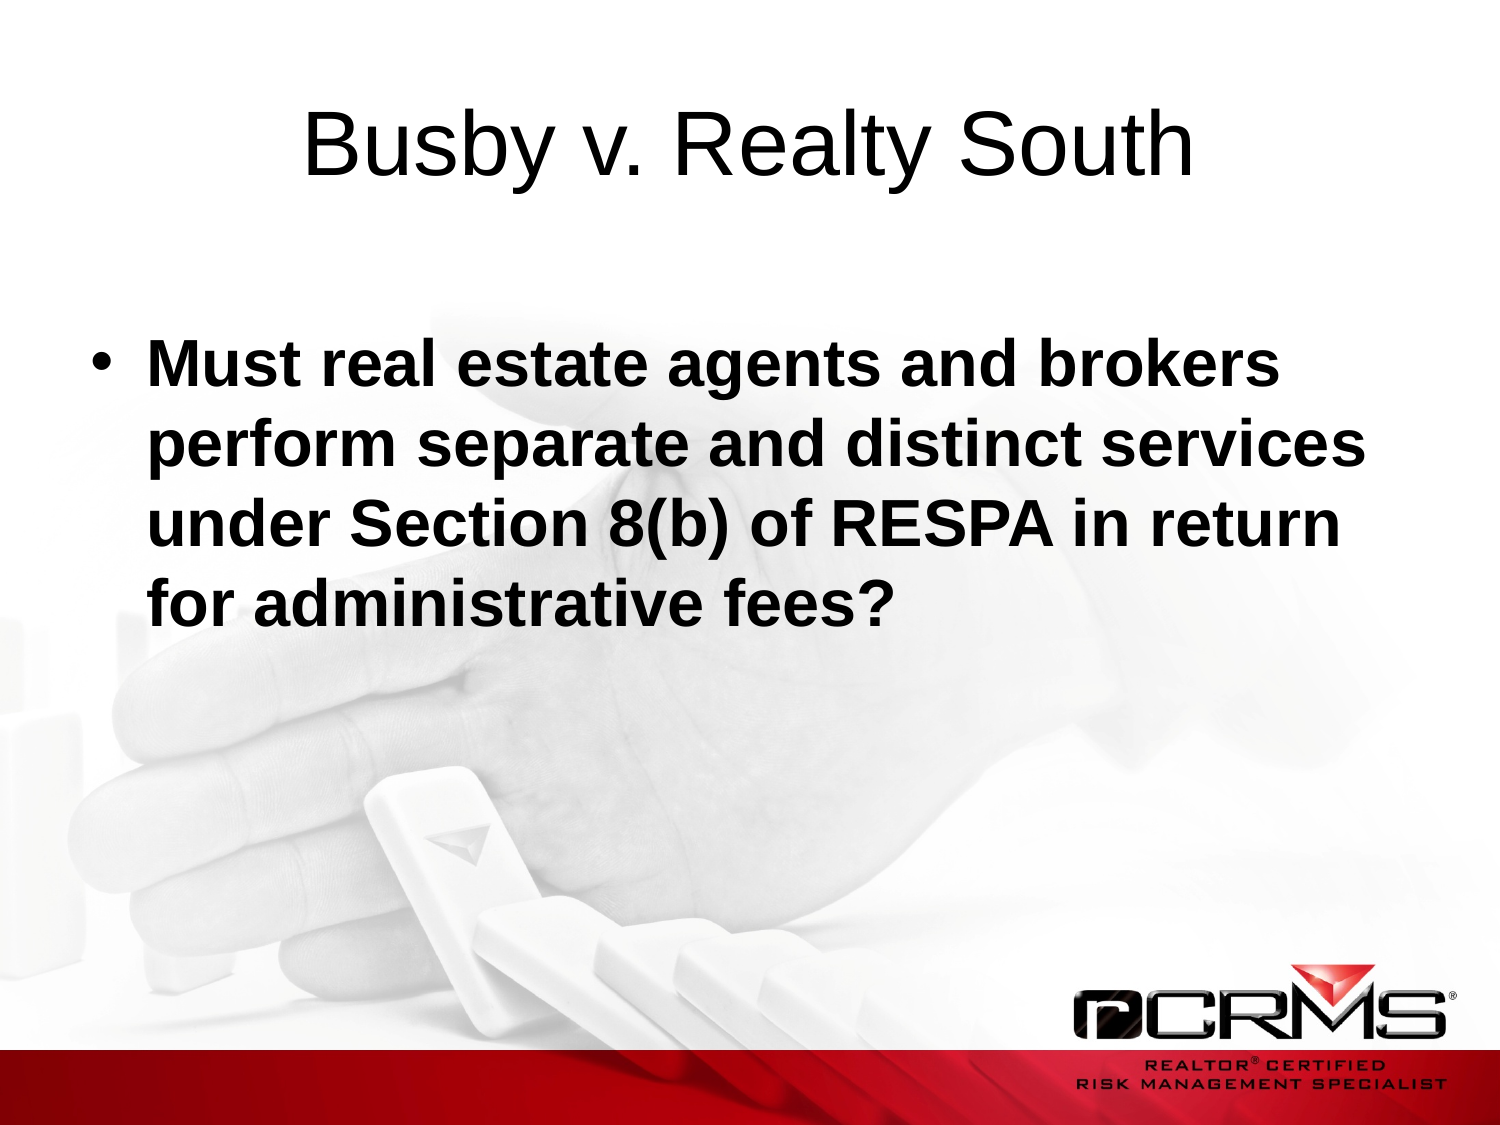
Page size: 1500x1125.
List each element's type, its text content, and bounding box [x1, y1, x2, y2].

picture [0, 0, 1500, 1125]
title Busby v. Realty South [75, 45, 1425, 233]
list Must real estate agents and brokers perform separate and distinct services under Section 8(b) of RESPA in return for administrative fees? [75, 312, 1425, 700]
